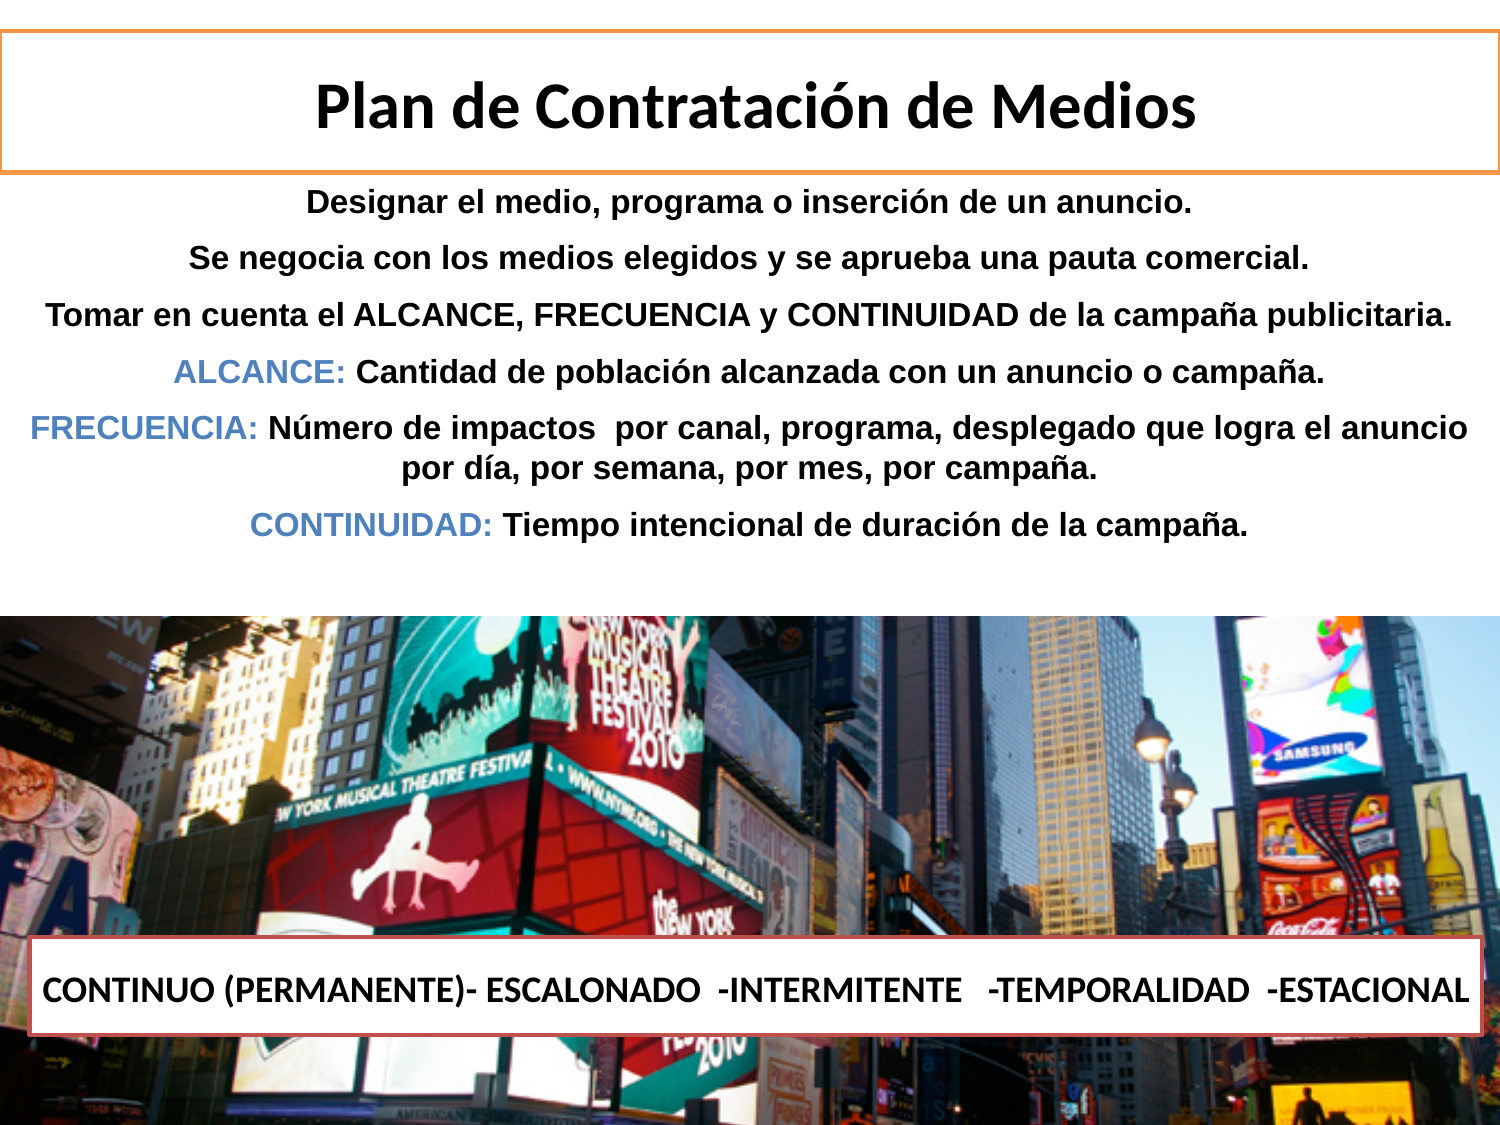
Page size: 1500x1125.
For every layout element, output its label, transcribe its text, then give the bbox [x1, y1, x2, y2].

text_box Designar el medio, programa o inserción de un anuncio. Se negocia con los medios elegidos y se aprueba una pauta comercial. Tomar en cuenta el ALCANCE, FRECUENCIA y CONTINUIDAD de la campaña publicitaria. ALCANCE: Cantidad de población alcanzada con un anuncio o campaña. FRECUENCIA: Número de impactos por canal, programa, desplegado que logra el anuncio por día, por semana, por mes, por campaña. CONTINUIDAD: Tiempo intencional de duración de la campaña. [0, 175, 1500, 551]
text_box [0, 29, 1500, 175]
text_box Plan de Contratación de Medios [137, 54, 1376, 150]
picture [0, 616, 1500, 1125]
